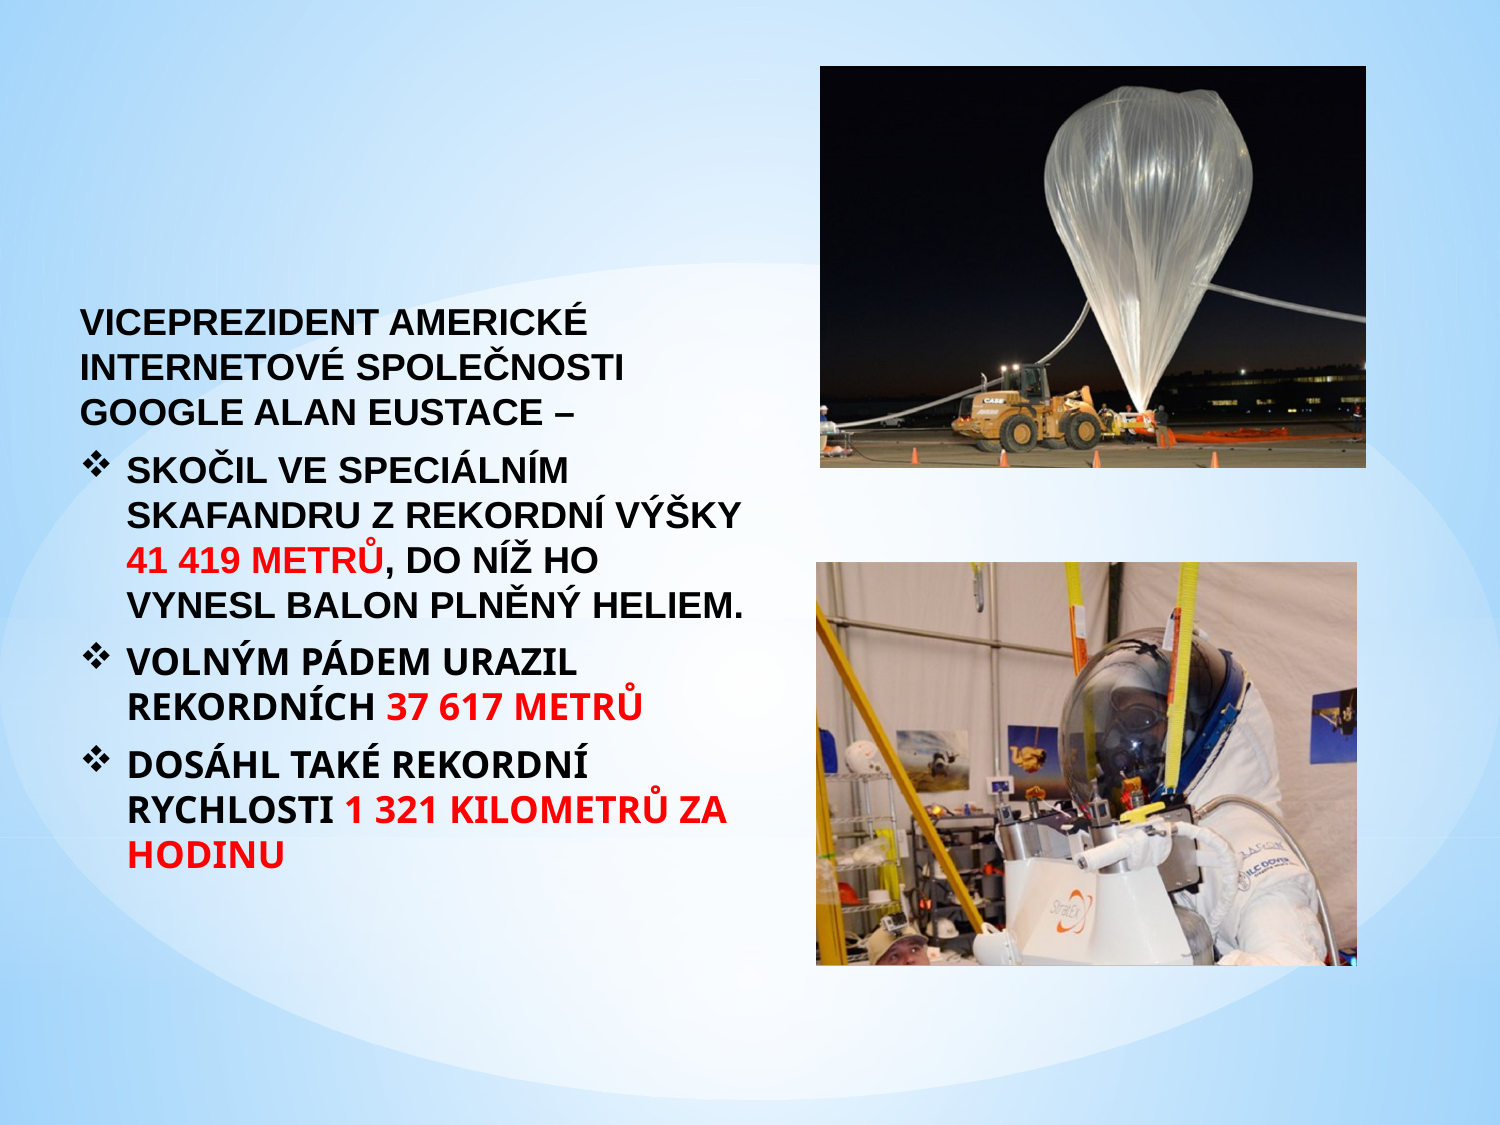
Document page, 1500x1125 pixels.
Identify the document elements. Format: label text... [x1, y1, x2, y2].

picture [820, 66, 1367, 468]
picture [816, 562, 1357, 966]
text_box VICEPREZIDENT AMERICKÉ INTERNETOVÉ SPOLEČNOSTI GOOGLE ALAN EUSTACE – SKOČIL VE SPECIÁLNÍM SKAFANDRU Z REKORDNÍ VÝŠKY 41 419 METRŮ, DO NÍŽ HO VYNESL BALON PLNĚNÝ HELIEM. VOLNÝM PÁDEM URAZIL REKORDNÍCH 37 617 METRŮ DOSÁHL TAKÉ REKORDNÍ RYCHLOSTI 1 321 KILOMETRŮ ZA HODINU [64, 290, 762, 883]
